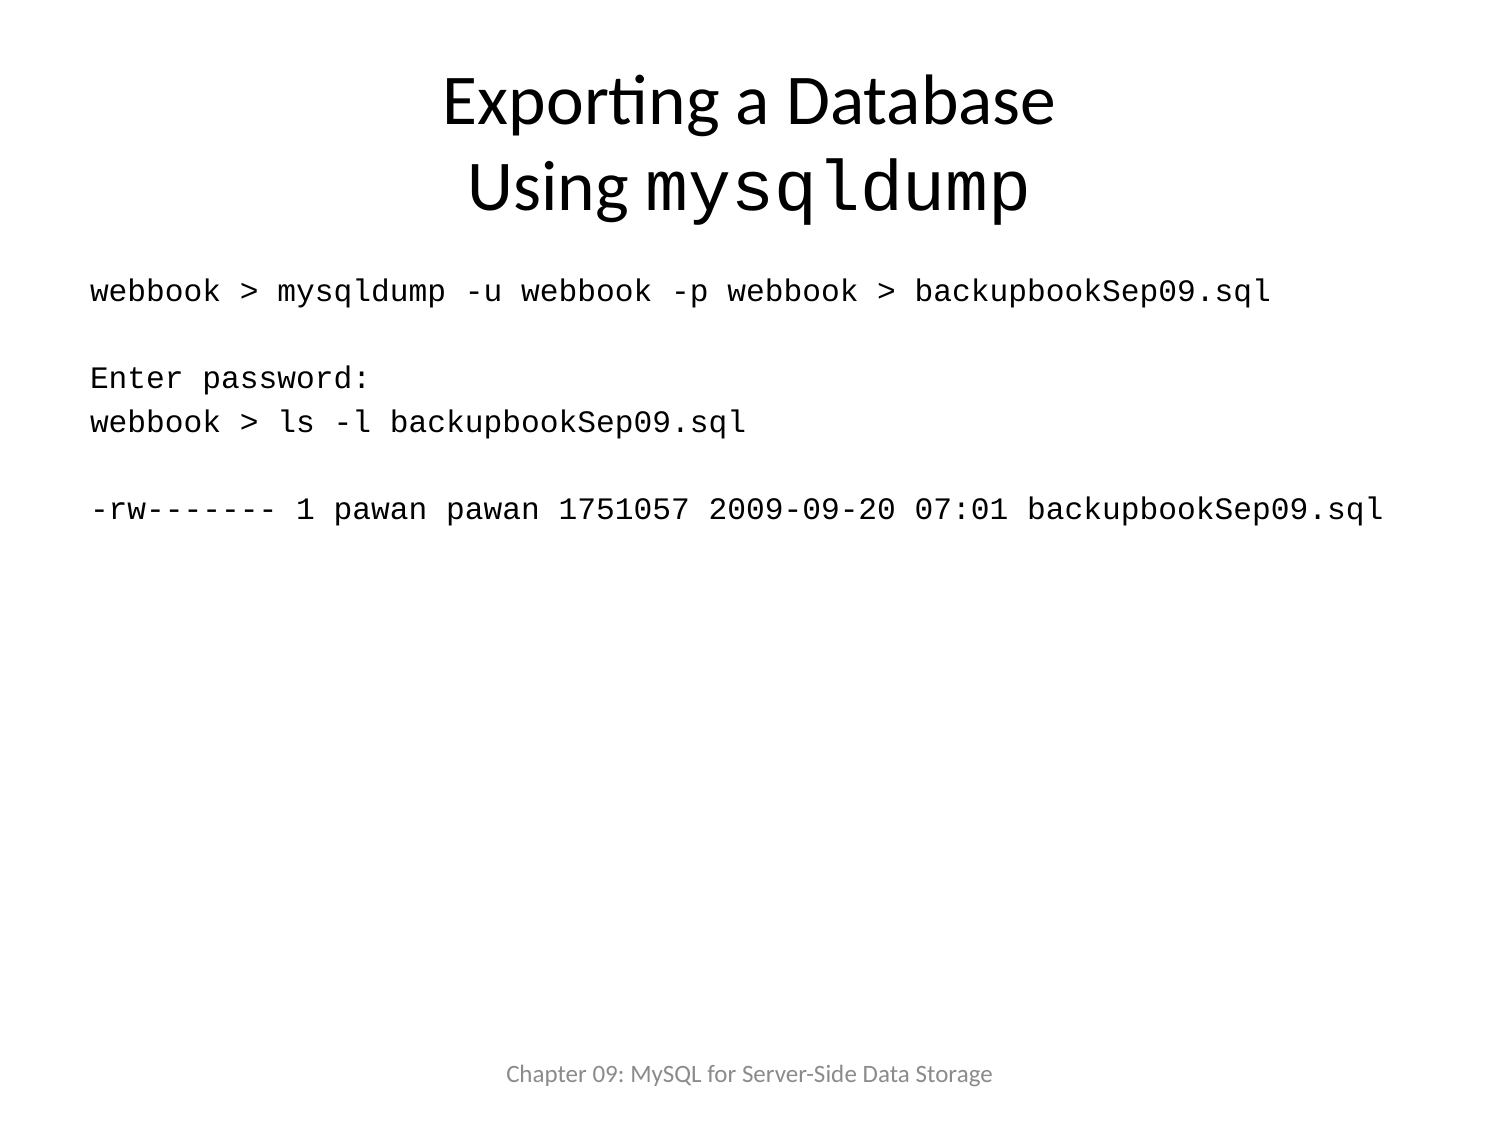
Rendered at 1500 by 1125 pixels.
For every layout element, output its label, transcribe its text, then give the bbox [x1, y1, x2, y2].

footer Chapter 09: MySQL for Server-Side Data Storage [362, 1042, 1138, 1103]
title Exporting a Database Using mysqldump [75, 45, 1425, 233]
list webbook > mysqldump -u webbook -p webbook > backupbookSep09.sql Enter password: webbook > ls -l backupbookSep09.sql -rw------- 1 pawan pawan 1751057 2009-09-20 07:01 backupbookSep09.sql [75, 262, 1425, 1005]
